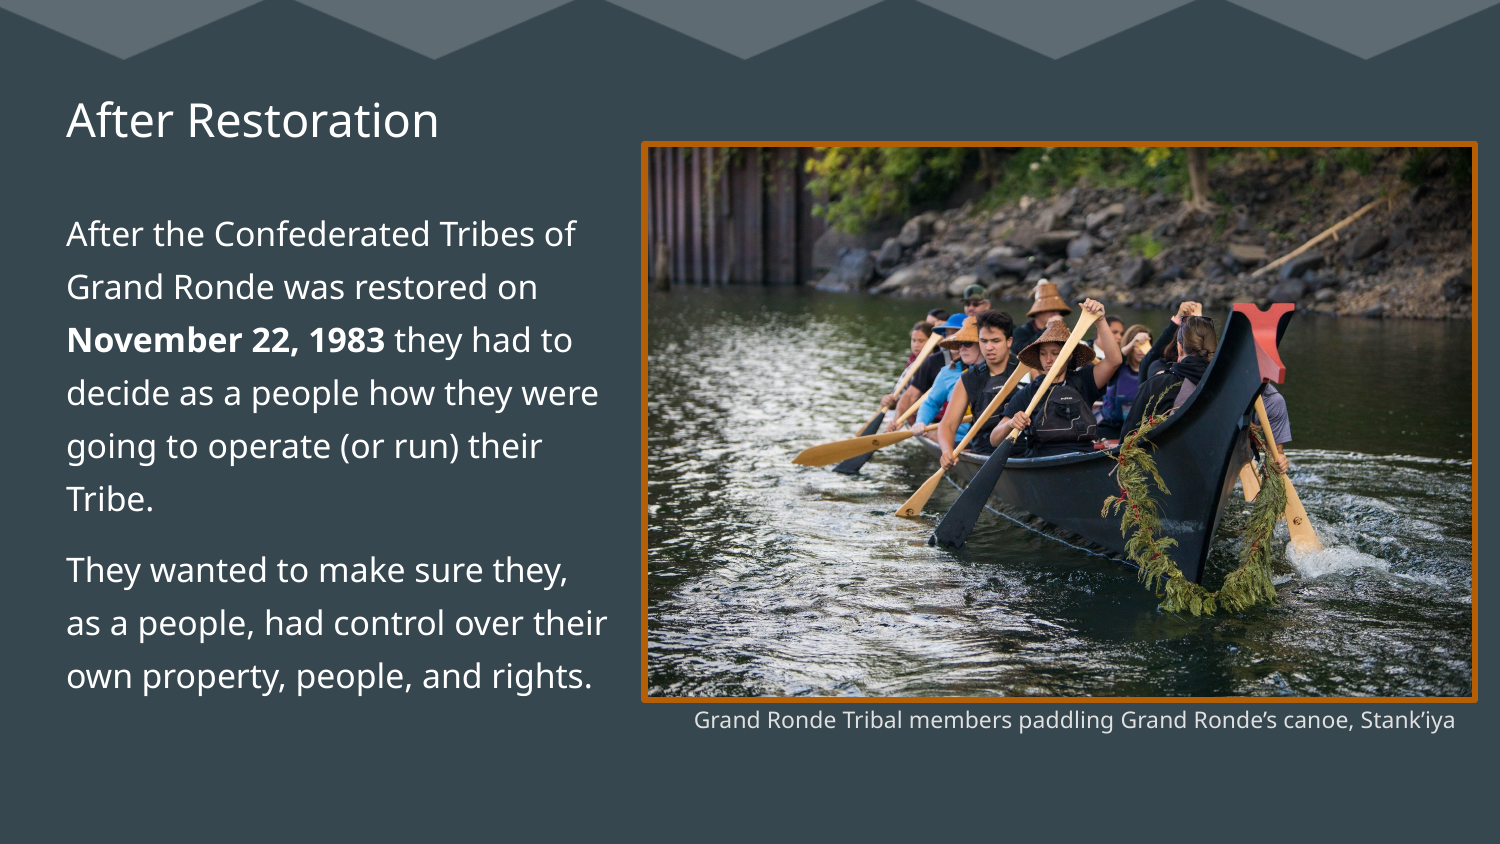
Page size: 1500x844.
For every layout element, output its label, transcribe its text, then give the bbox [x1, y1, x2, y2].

picture [647, 146, 1473, 697]
list After the Confederated Tribes of Grand Ronde was restored on November 22, 1983 they had to decide as a people how they were going to operate (or run) their Tribe. They wanted to make sure they, as a people, had control over their own property, people, and rights. [51, 189, 626, 750]
title After Restoration [51, 82, 1449, 167]
text_box Grand Ronde Tribal members paddling Grand Ronde’s canoe, Stank’iya [647, 704, 1472, 747]
picture [0, 0, 1500, 73]
